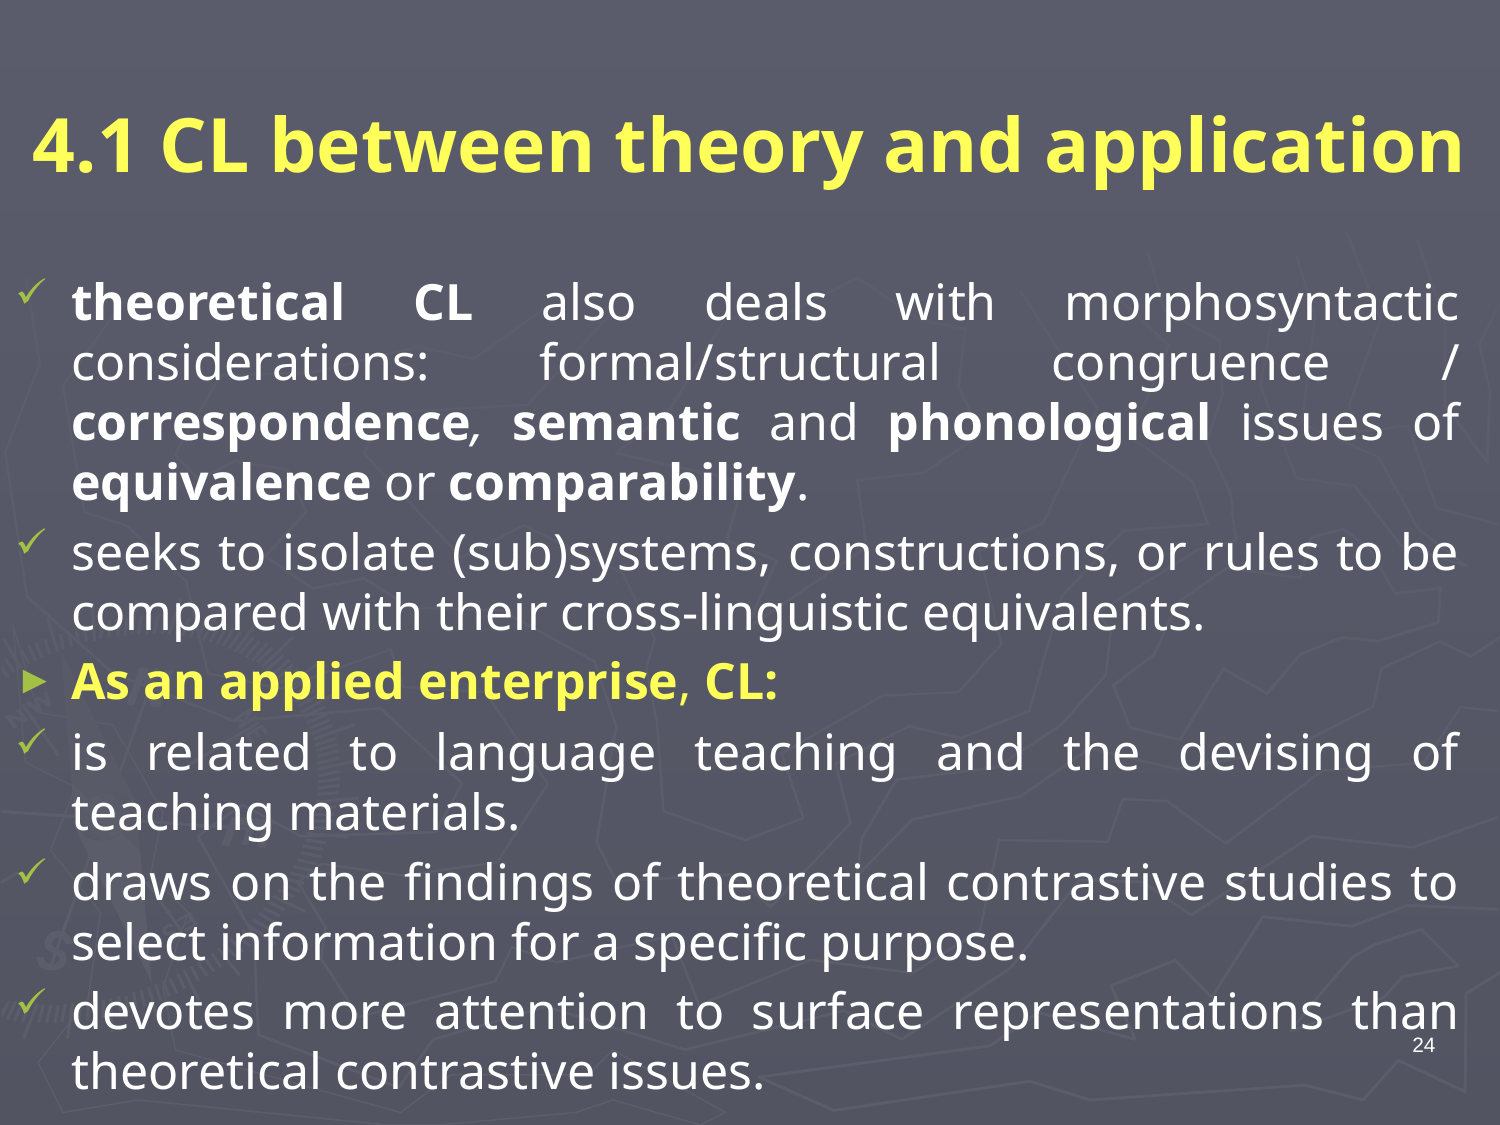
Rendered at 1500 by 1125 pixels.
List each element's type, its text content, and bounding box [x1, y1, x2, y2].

title 4.1 CL between theory and application [0, 24, 1500, 251]
list theoretical CL also deals with morphosyntactic considerations: formal/structural congruence / correspondence, semantic and phonological issues of equivalence or comparability. seeks to isolate (sub)systems, constructions, or rules to be compared with their cross-linguistic equivalents. As an applied enterprise, CL: is related to language teaching and the devising of teaching materials. draws on the findings of theoretical contrastive studies to select information for a specific purpose. devotes more attention to surface representations than theoretical contrastive issues. [0, 262, 1476, 1125]
slide_number 24 [1074, 1024, 1451, 1103]
